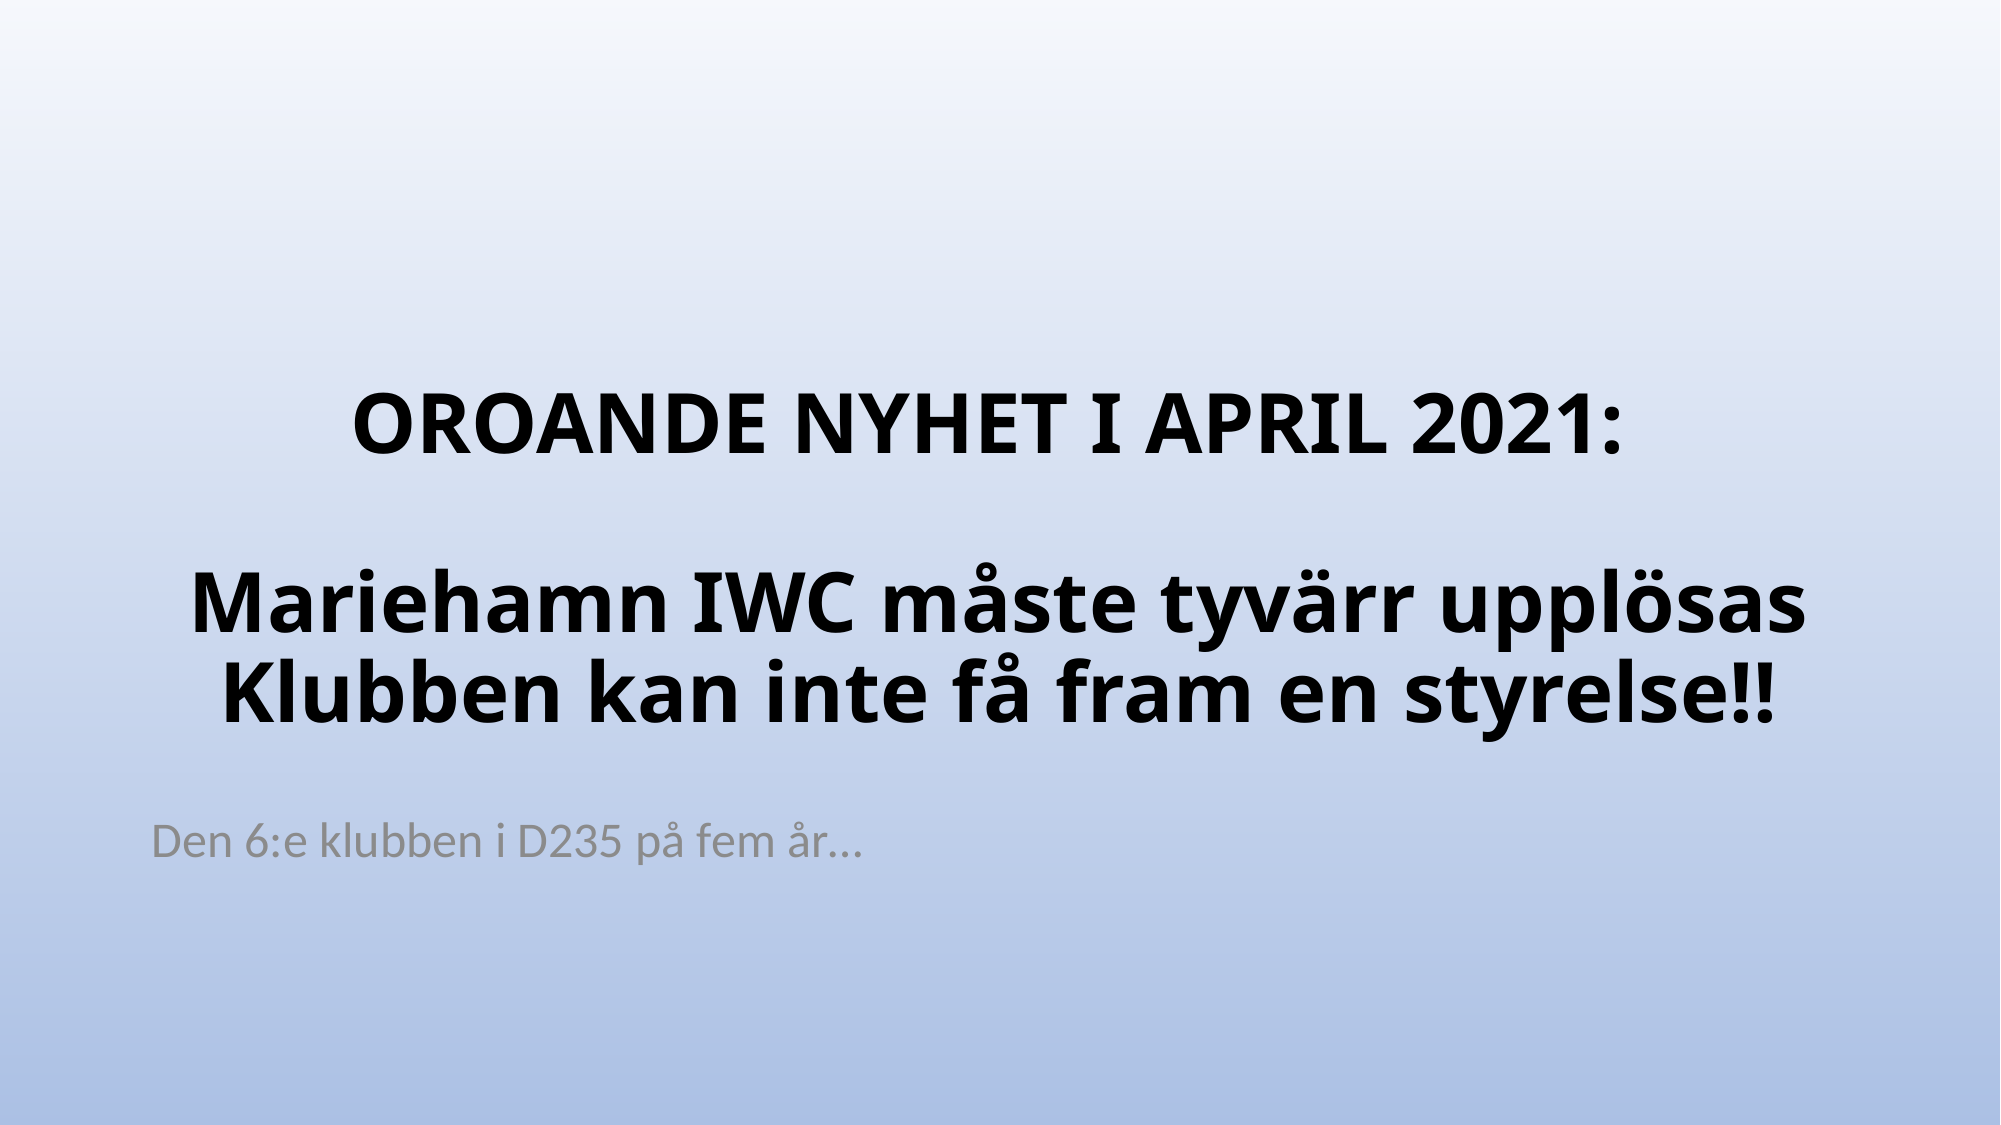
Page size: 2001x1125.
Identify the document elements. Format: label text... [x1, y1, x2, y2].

list Den 6:e klubben i D235 på fem år… [136, 752, 1862, 999]
title OROANDE NYHET I APRIL 2021: Mariehamn IWC måste tyvärr upplösas Klubben kan inte få fram en styrelse!! [136, 280, 1862, 749]
